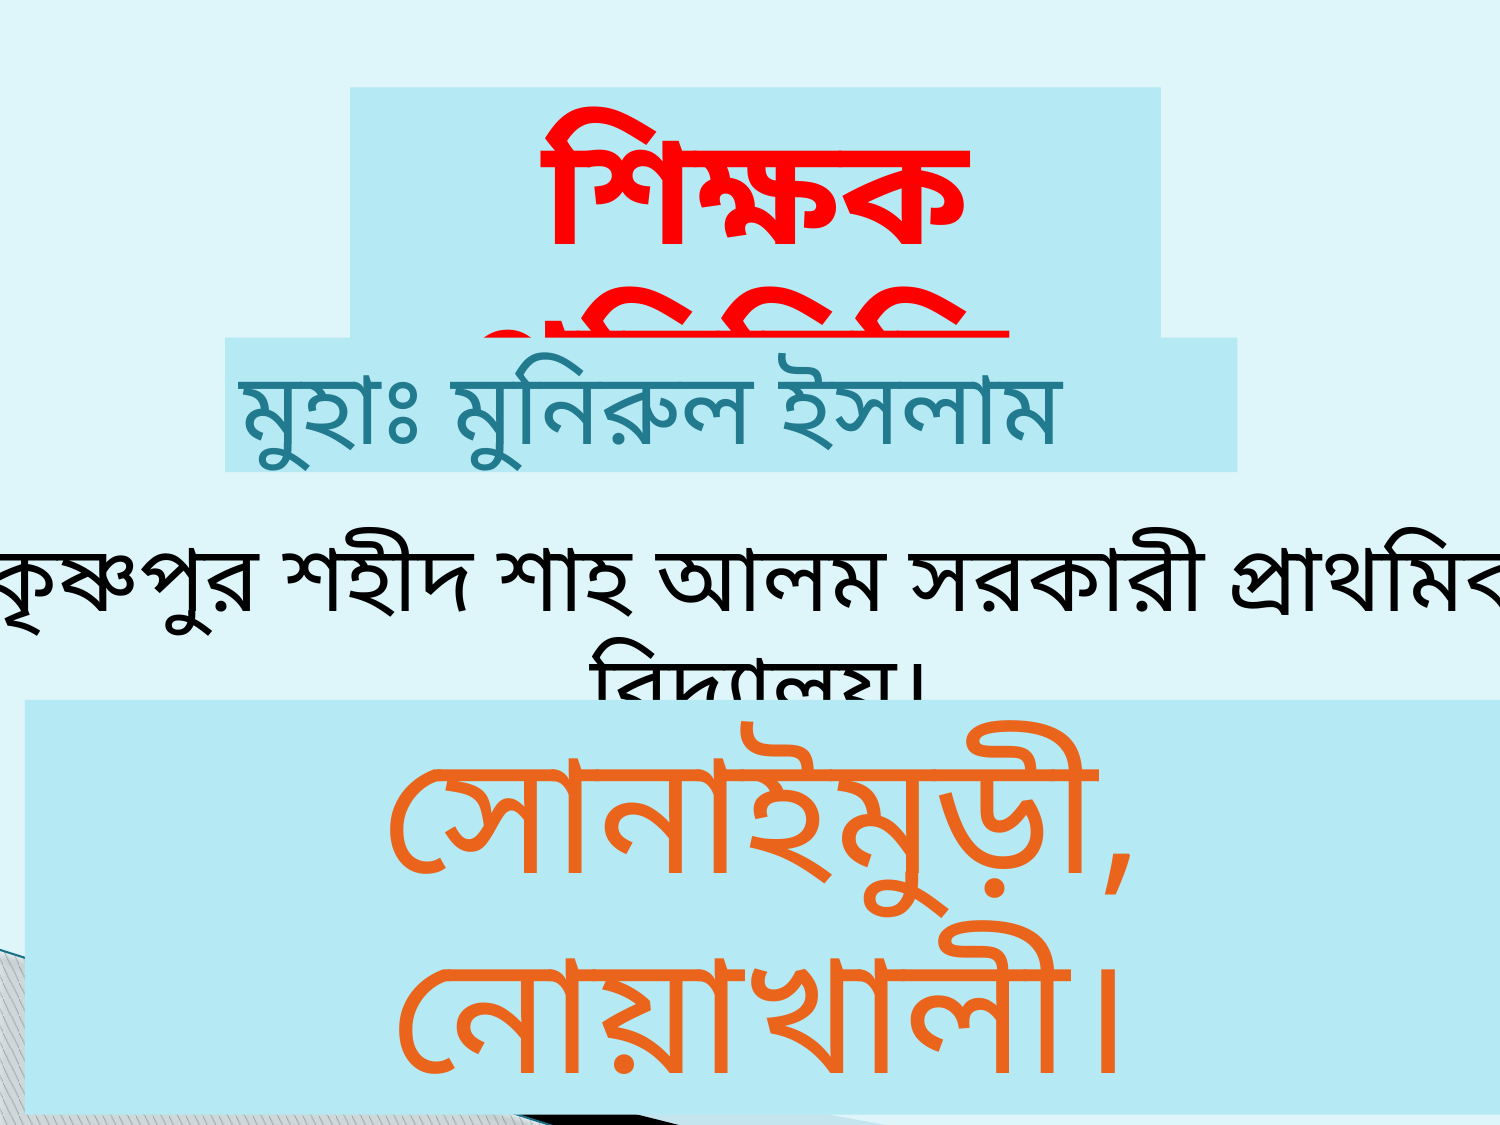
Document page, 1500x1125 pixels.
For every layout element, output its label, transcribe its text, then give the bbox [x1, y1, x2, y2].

text_box [0, 274, 1375, 512]
text_box কৃষ্ণপুর শহীদ শাহ আলম সরকারী প্রাথমিক বিদ্যালয়। [0, 512, 1500, 748]
text_box সোনাইমুড়ী, নোয়াখালী। [24, 699, 1500, 1115]
text_box শিক্ষক পরিচিতি [350, 87, 1161, 337]
text_box মুহাঃ মুনিরুল ইসলাম [225, 337, 1238, 473]
